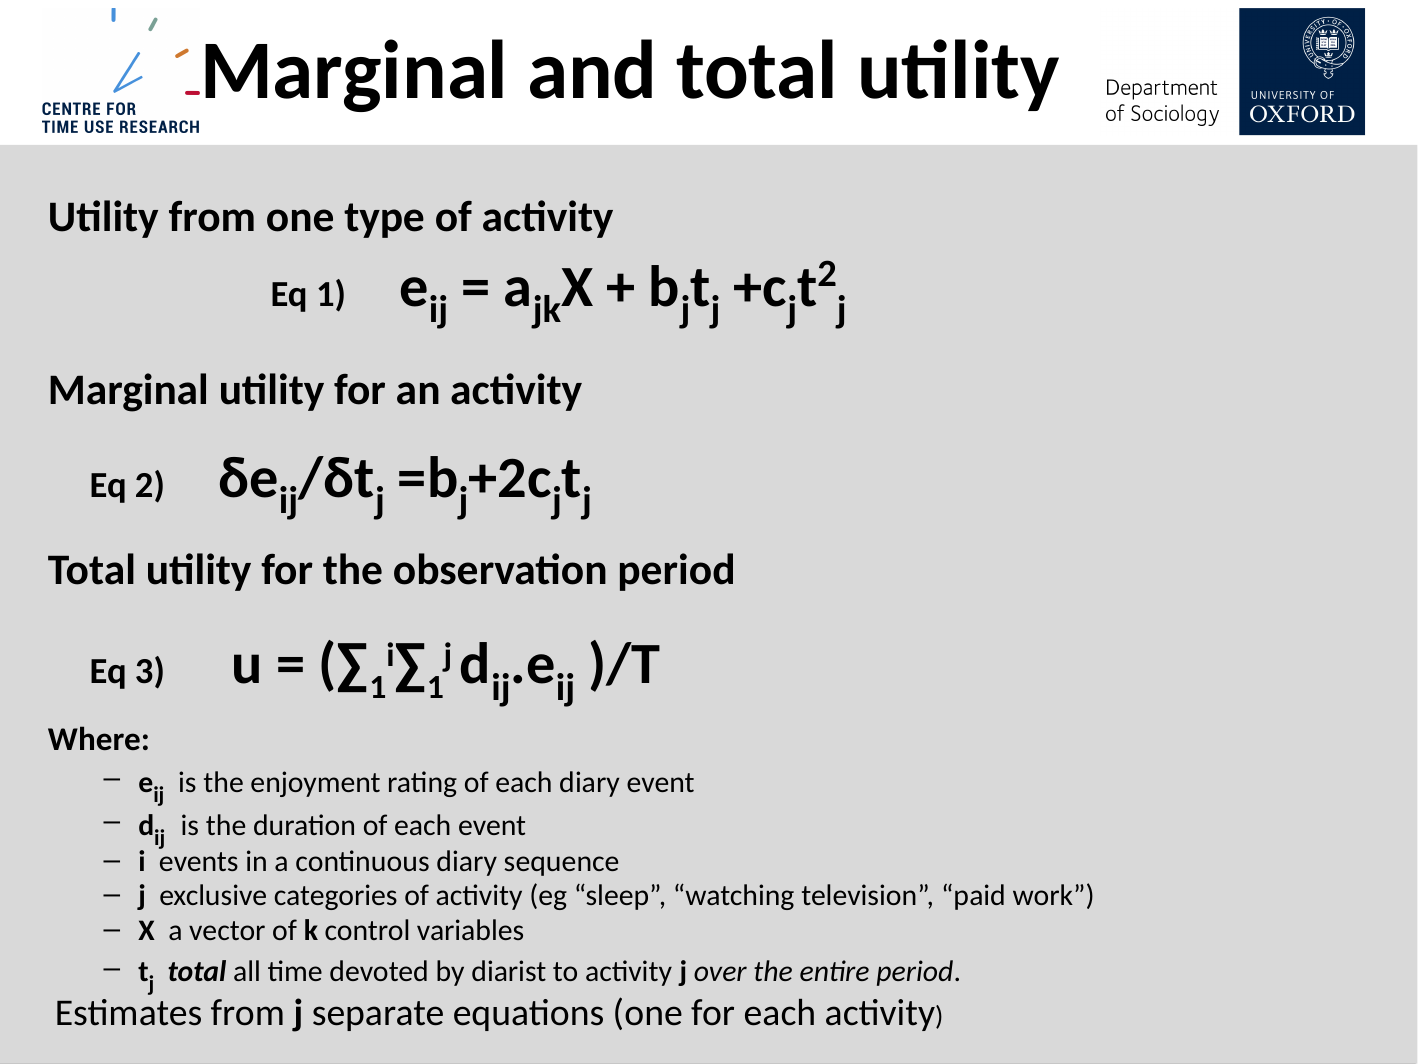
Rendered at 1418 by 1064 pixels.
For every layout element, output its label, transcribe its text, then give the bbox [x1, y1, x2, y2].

list Marginal and total utility [185, 7, 1165, 115]
picture [42, 8, 200, 133]
list Utility from one type of activity Eq 1) eij = ajkX + bjtj +cjt2j Marginal utility for an activity Eq 2) δeij/δtj =bj+2cjtj Total utility for the observation period Eq 3) u = (∑1i∑1j dij.eij )/T Where: eij is the enjoyment rating of each diary event dij is the duration of each event i events in a continuous diary sequence j exclusive categories of activity (eg “sleep”, “watching television”, “paid work”) X a vector of k control variables tj total all time devoted by diarist to activity j over the entire period. Estimates from j separate equations (one for each activity) [32, 190, 1418, 1050]
picture [1100, 8, 1366, 136]
